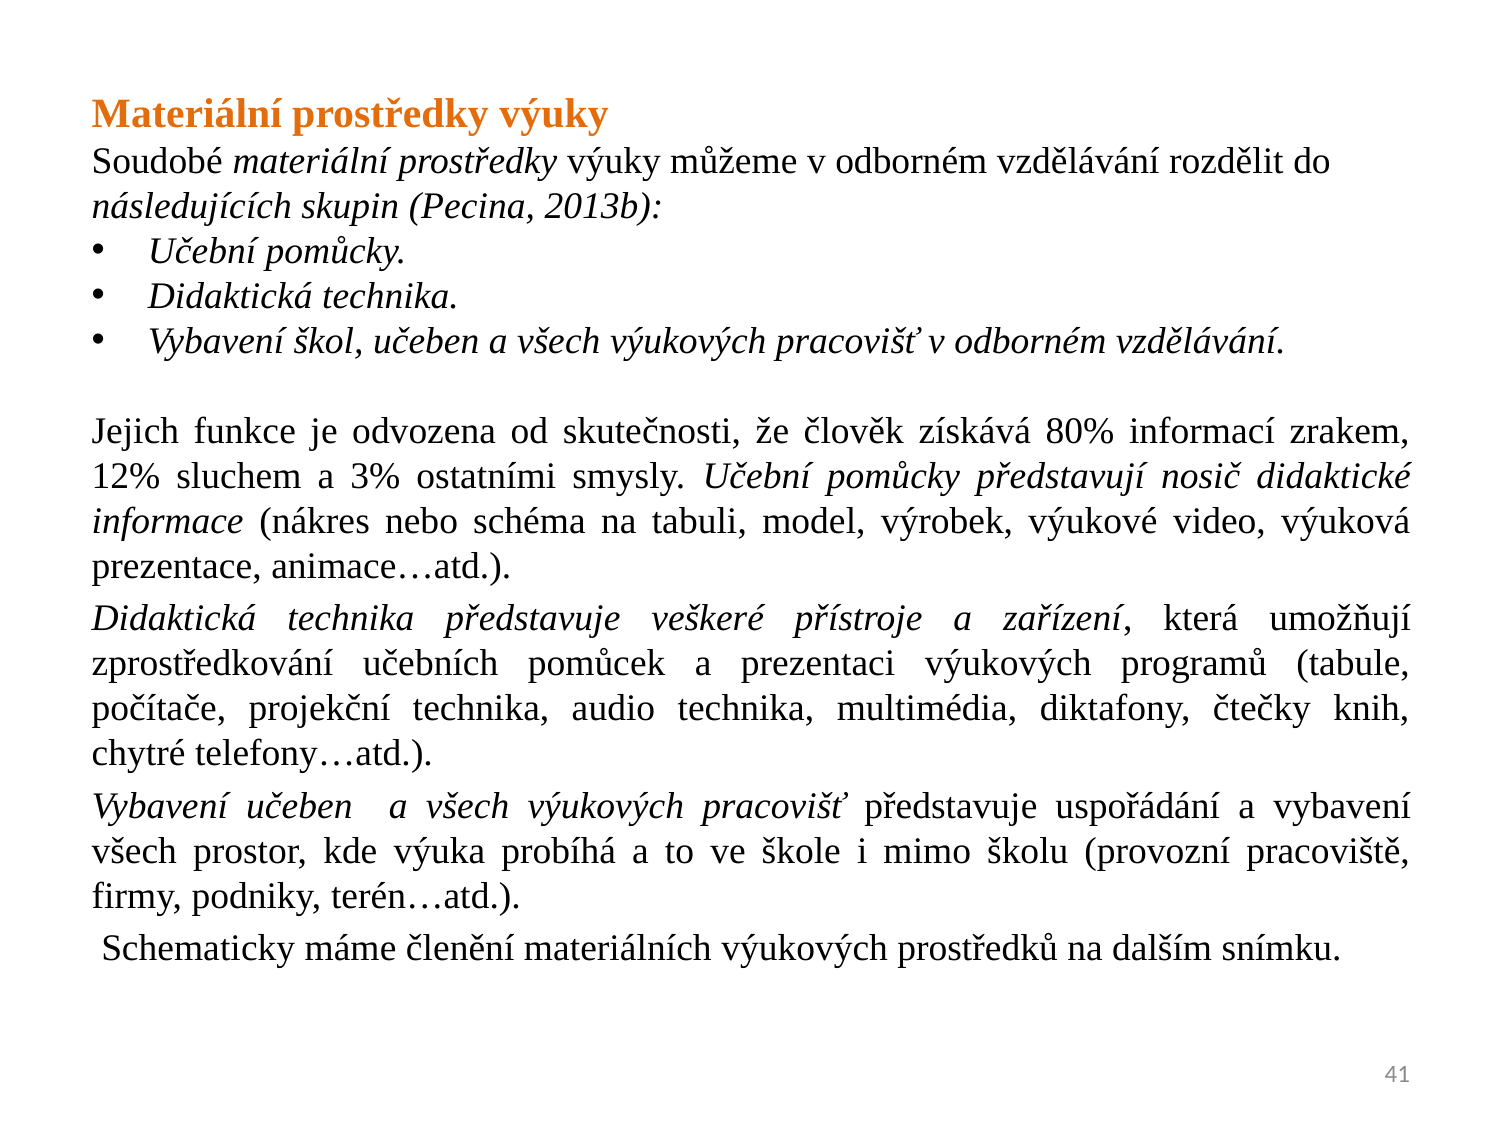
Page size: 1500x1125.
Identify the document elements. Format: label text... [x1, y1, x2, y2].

slide_number 41 [1074, 1042, 1425, 1103]
list Materiální prostředky výuky Soudobé materiální prostředky výuky můžeme v odborném vzdělávání rozdělit do následujících skupin (Pecina, 2013b): Učební pomůcky. Didaktická technika. Vybavení škol, učeben a všech výukových pracovišť v odborném vzdělávání. Jejich funkce je odvozena od skutečnosti, že člověk získává 80% informací zrakem, 12% sluchem a 3% ostatními smysly. Učební pomůcky představují nosič didaktické informace (nákres nebo schéma na tabuli, model, výrobek, výukové video, výuková prezentace, animace…atd.). Didaktická technika představuje veškeré přístroje a zařízení, která umožňují zprostředkování učebních pomůcek a prezentaci výukových programů (tabule, počítače, projekční technika, audio technika, multimédia, diktafony, čtečky knih, chytré telefony…atd.). Vybavení učeben a všech výukových pracovišť představuje uspořádání a vybavení všech prostor, kde výuka probíhá a to ve škole i mimo školu (provozní pracoviště, firmy, podniky, terén…atd.). Schematicky máme členění materiálních výukových prostředků na dalším snímku. [76, 78, 1427, 1012]
